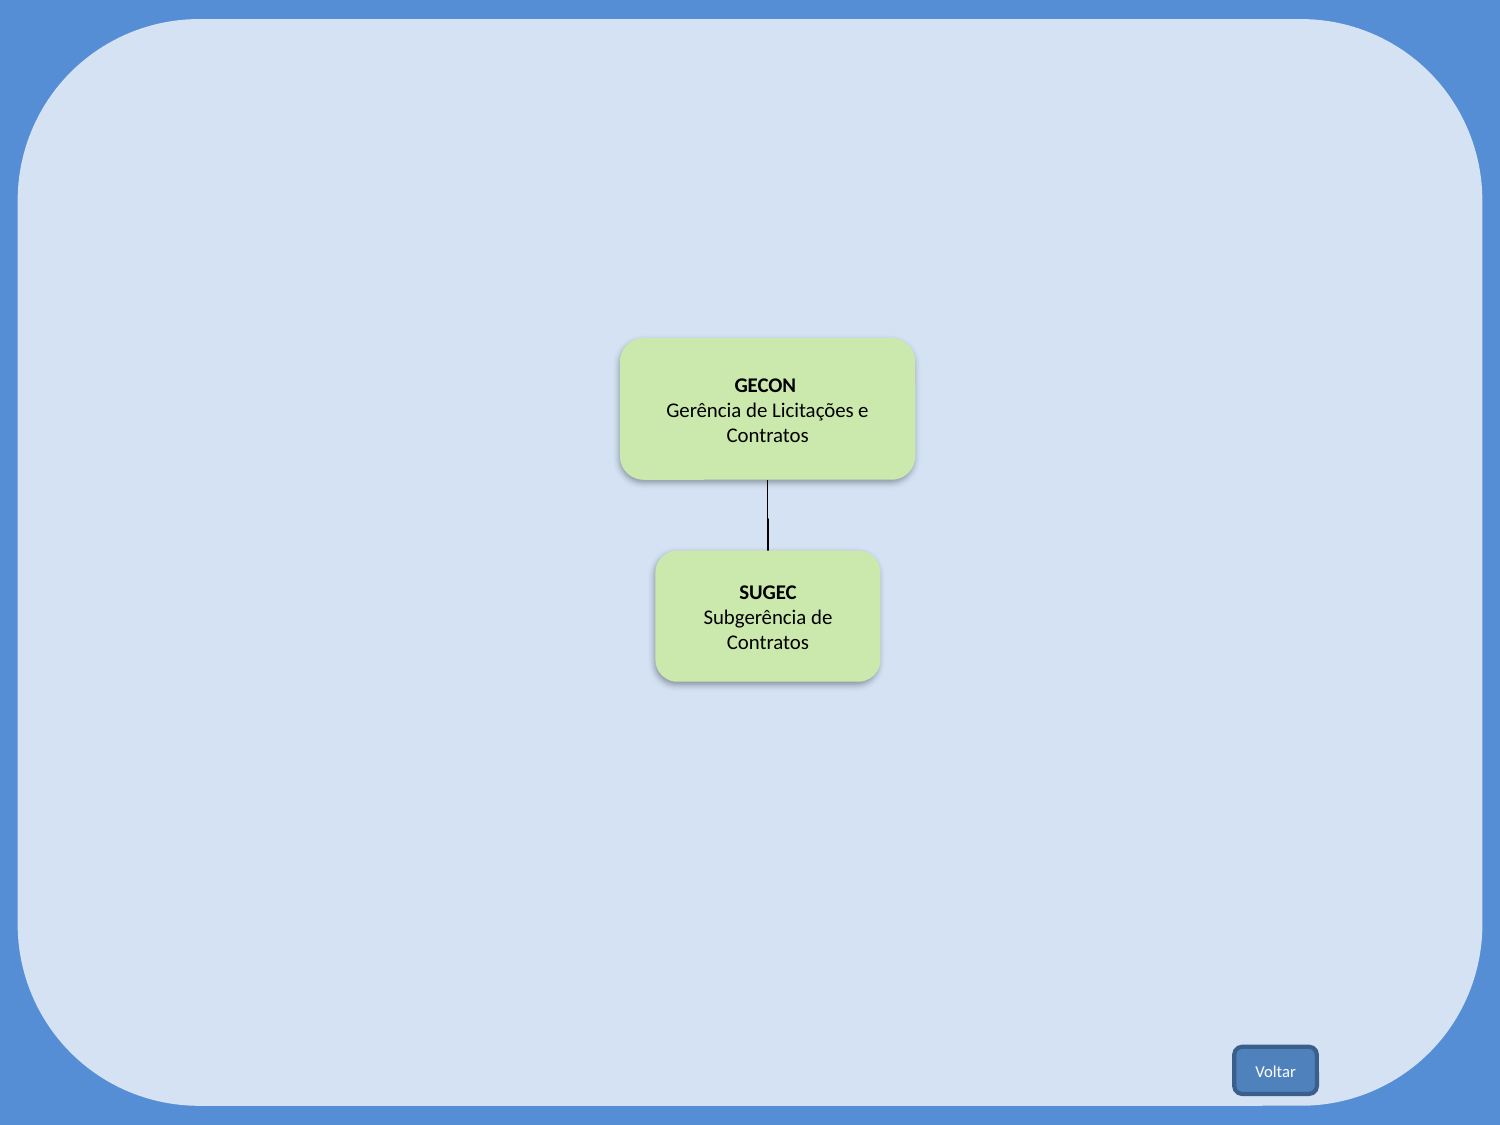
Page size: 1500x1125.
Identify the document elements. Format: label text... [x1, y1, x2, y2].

text_box SUGEC Subgerência de Contratos [655, 550, 881, 682]
text_box Voltar [1232, 1044, 1320, 1097]
text_box [15, 16, 1485, 1108]
text_box GECON Gerência de Licitações e Contratos [620, 338, 916, 480]
